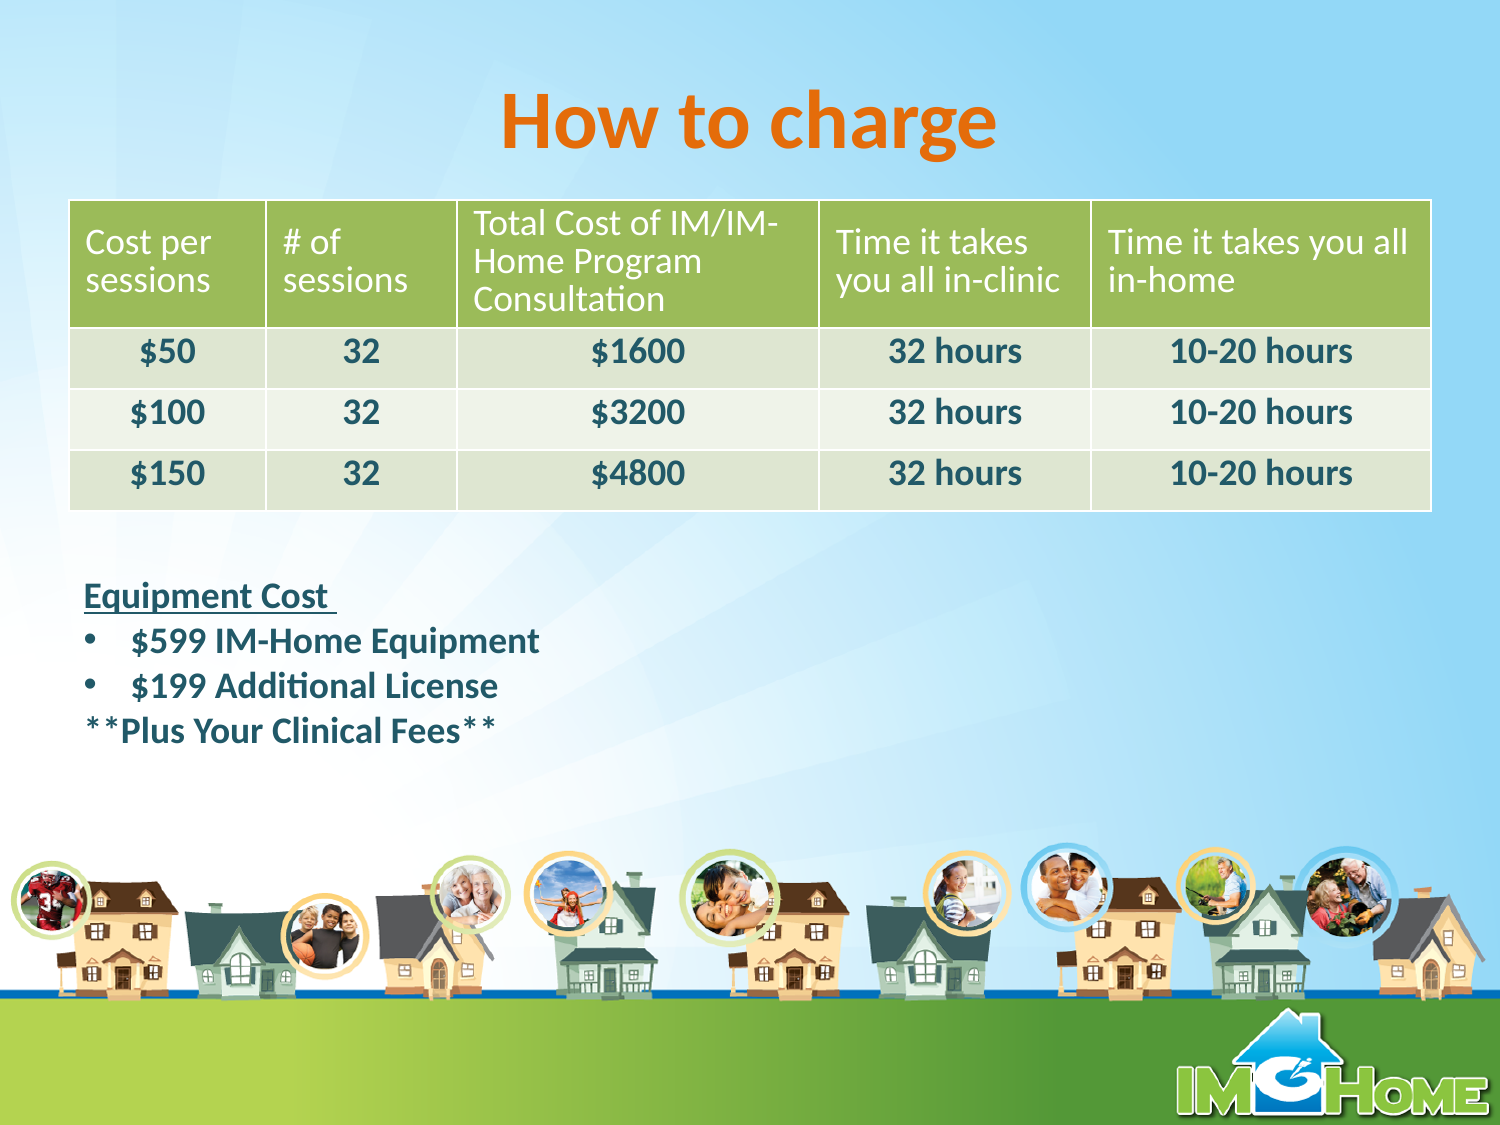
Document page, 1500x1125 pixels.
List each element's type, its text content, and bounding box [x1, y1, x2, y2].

table_cell 32 hours [820, 390, 1090, 449]
table_cell 10-20 hours [1092, 451, 1430, 510]
table_header # of sessions [267, 201, 456, 327]
table_cell 10-20 hours [1092, 329, 1430, 388]
table_cell 32 [267, 451, 456, 510]
table_cell 10-20 hours [1092, 390, 1430, 449]
table_cell 32 hours [820, 451, 1090, 510]
table_cell $4800 [458, 451, 818, 510]
picture [0, 0, 1500, 1125]
table_cell $1600 [458, 329, 818, 388]
table_header Time it takes you all in-home [1092, 201, 1430, 327]
table_cell $100 [70, 390, 265, 449]
table_cell $3200 [458, 390, 818, 449]
title How to charge [68, 56, 1432, 176]
table_cell 32 [267, 390, 456, 449]
table_header Cost per sessions [70, 201, 265, 327]
table_header Time it takes you all in-clinic [820, 201, 1090, 327]
table_cell 32 hours [820, 329, 1090, 388]
table_cell $50 [70, 329, 265, 388]
table_cell 32 [267, 329, 456, 388]
text_box Equipment Cost $599 IM-Home Equipment $199 Additional License **Plus Your Clinical Fees** [68, 564, 626, 759]
table_cell $150 [70, 451, 265, 510]
table_header Total Cost of IM/IM-Home Program Consultation [458, 201, 818, 327]
